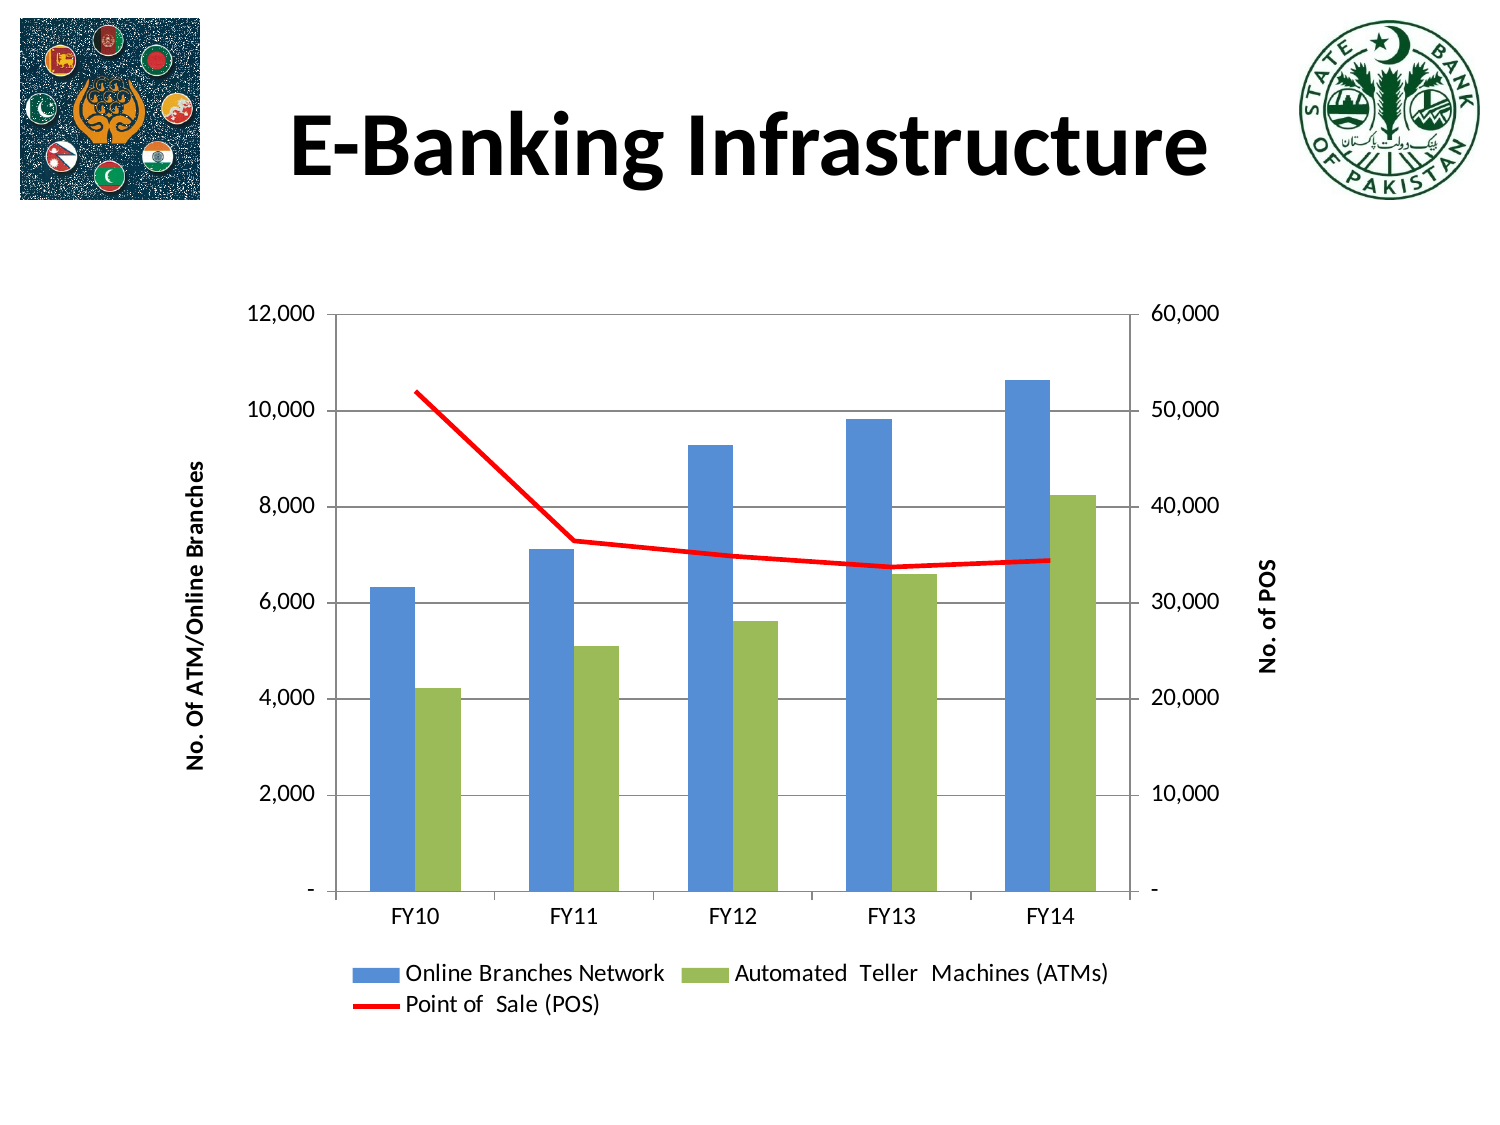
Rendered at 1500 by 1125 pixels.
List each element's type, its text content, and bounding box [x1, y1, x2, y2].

title E-Banking Infrastructure [75, 45, 1425, 233]
picture [19, 87, 24, 107]
picture [89, 18, 127, 61]
picture [42, 188, 47, 197]
picture [32, 197, 43, 201]
picture [1299, 19, 1480, 201]
chart [149, 287, 1313, 1026]
picture [166, 129, 172, 137]
picture [83, 172, 89, 184]
picture [19, 181, 26, 189]
picture [46, 193, 61, 201]
picture [84, 148, 127, 197]
picture [85, 196, 104, 201]
picture [19, 34, 146, 201]
picture [141, 44, 176, 82]
picture [64, 18, 75, 26]
picture [28, 152, 32, 163]
picture [160, 84, 195, 130]
picture [141, 131, 176, 177]
